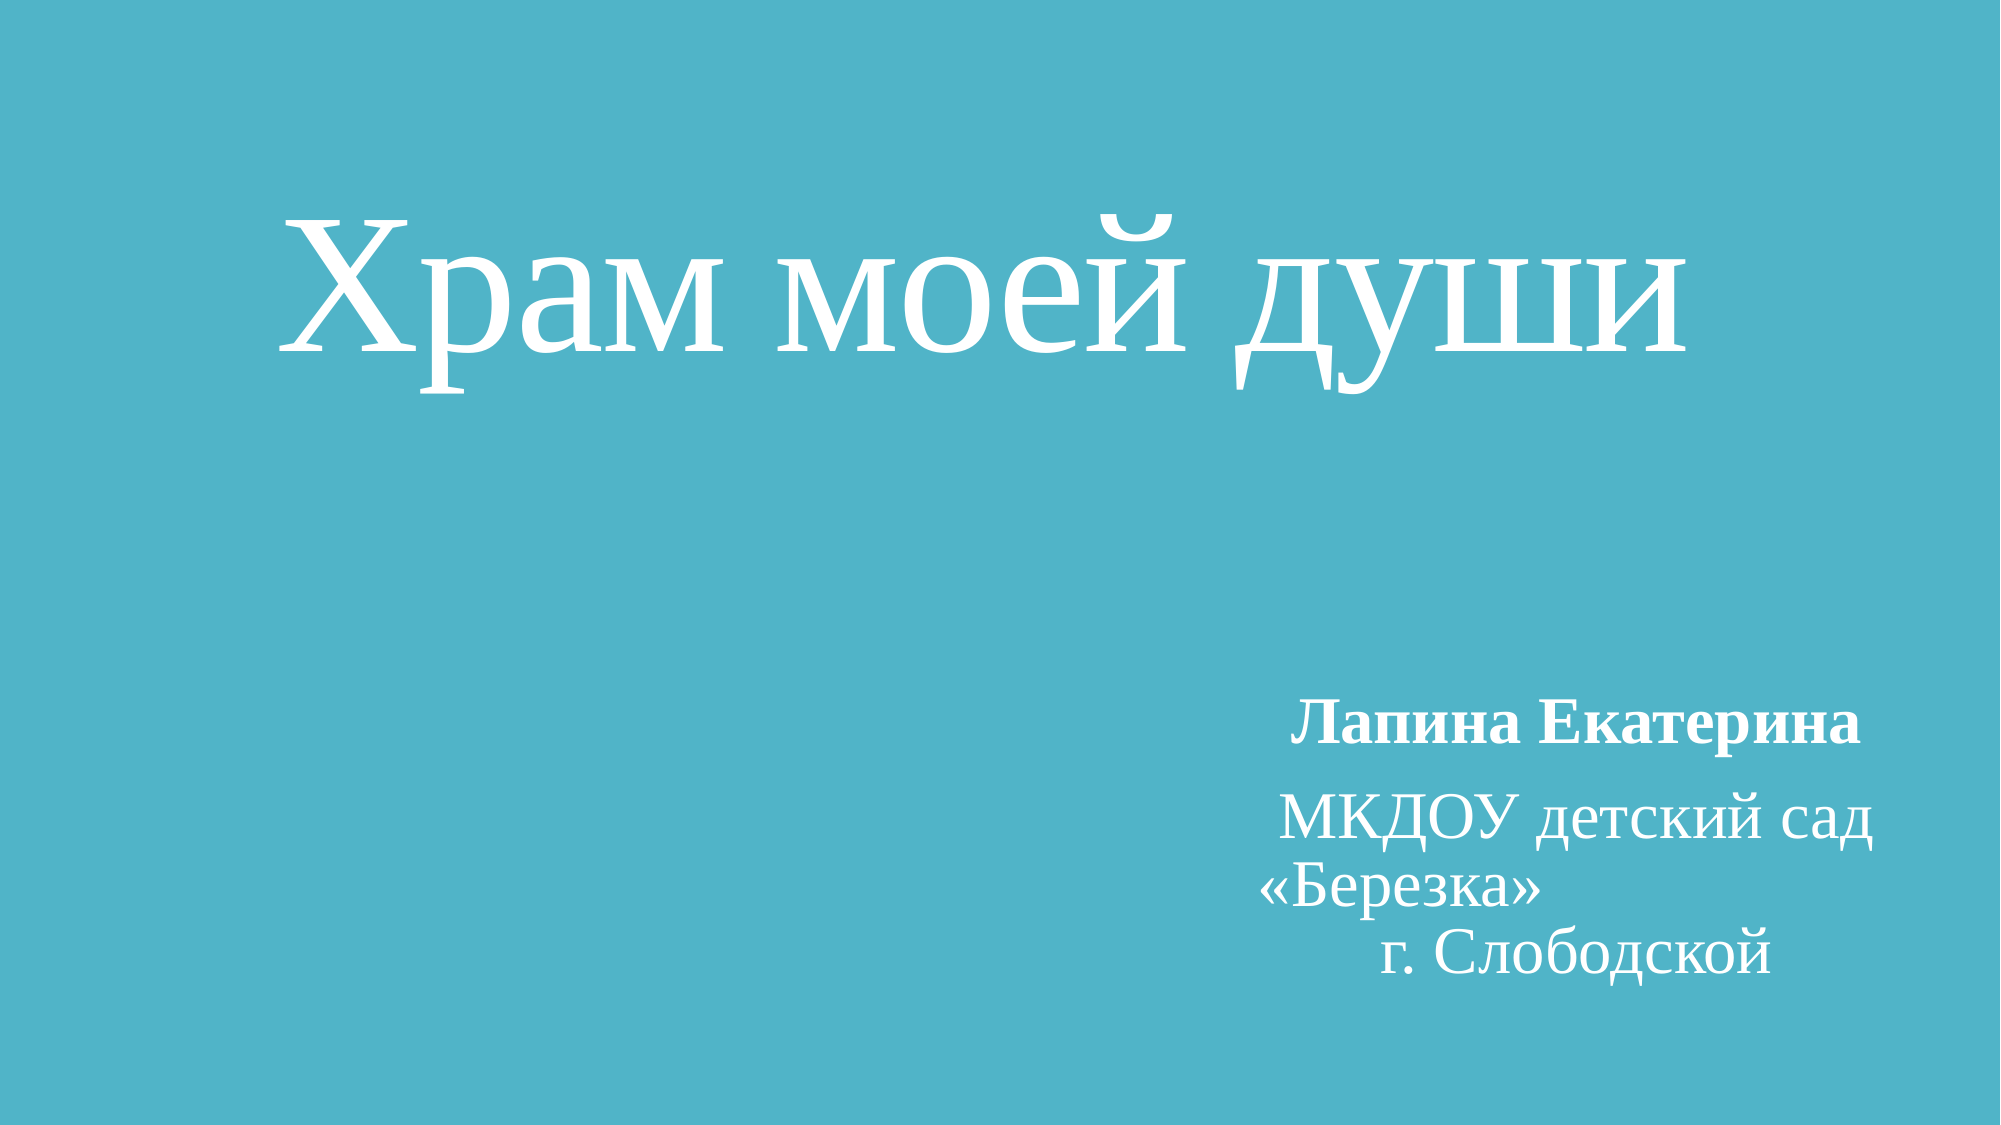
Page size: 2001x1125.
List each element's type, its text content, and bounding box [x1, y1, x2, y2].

subtitle Лапина Екатерина МКДОУ детский сад «Березка» г. Слободской [1228, 681, 1925, 1096]
title Храм моей души [98, 126, 1868, 398]
